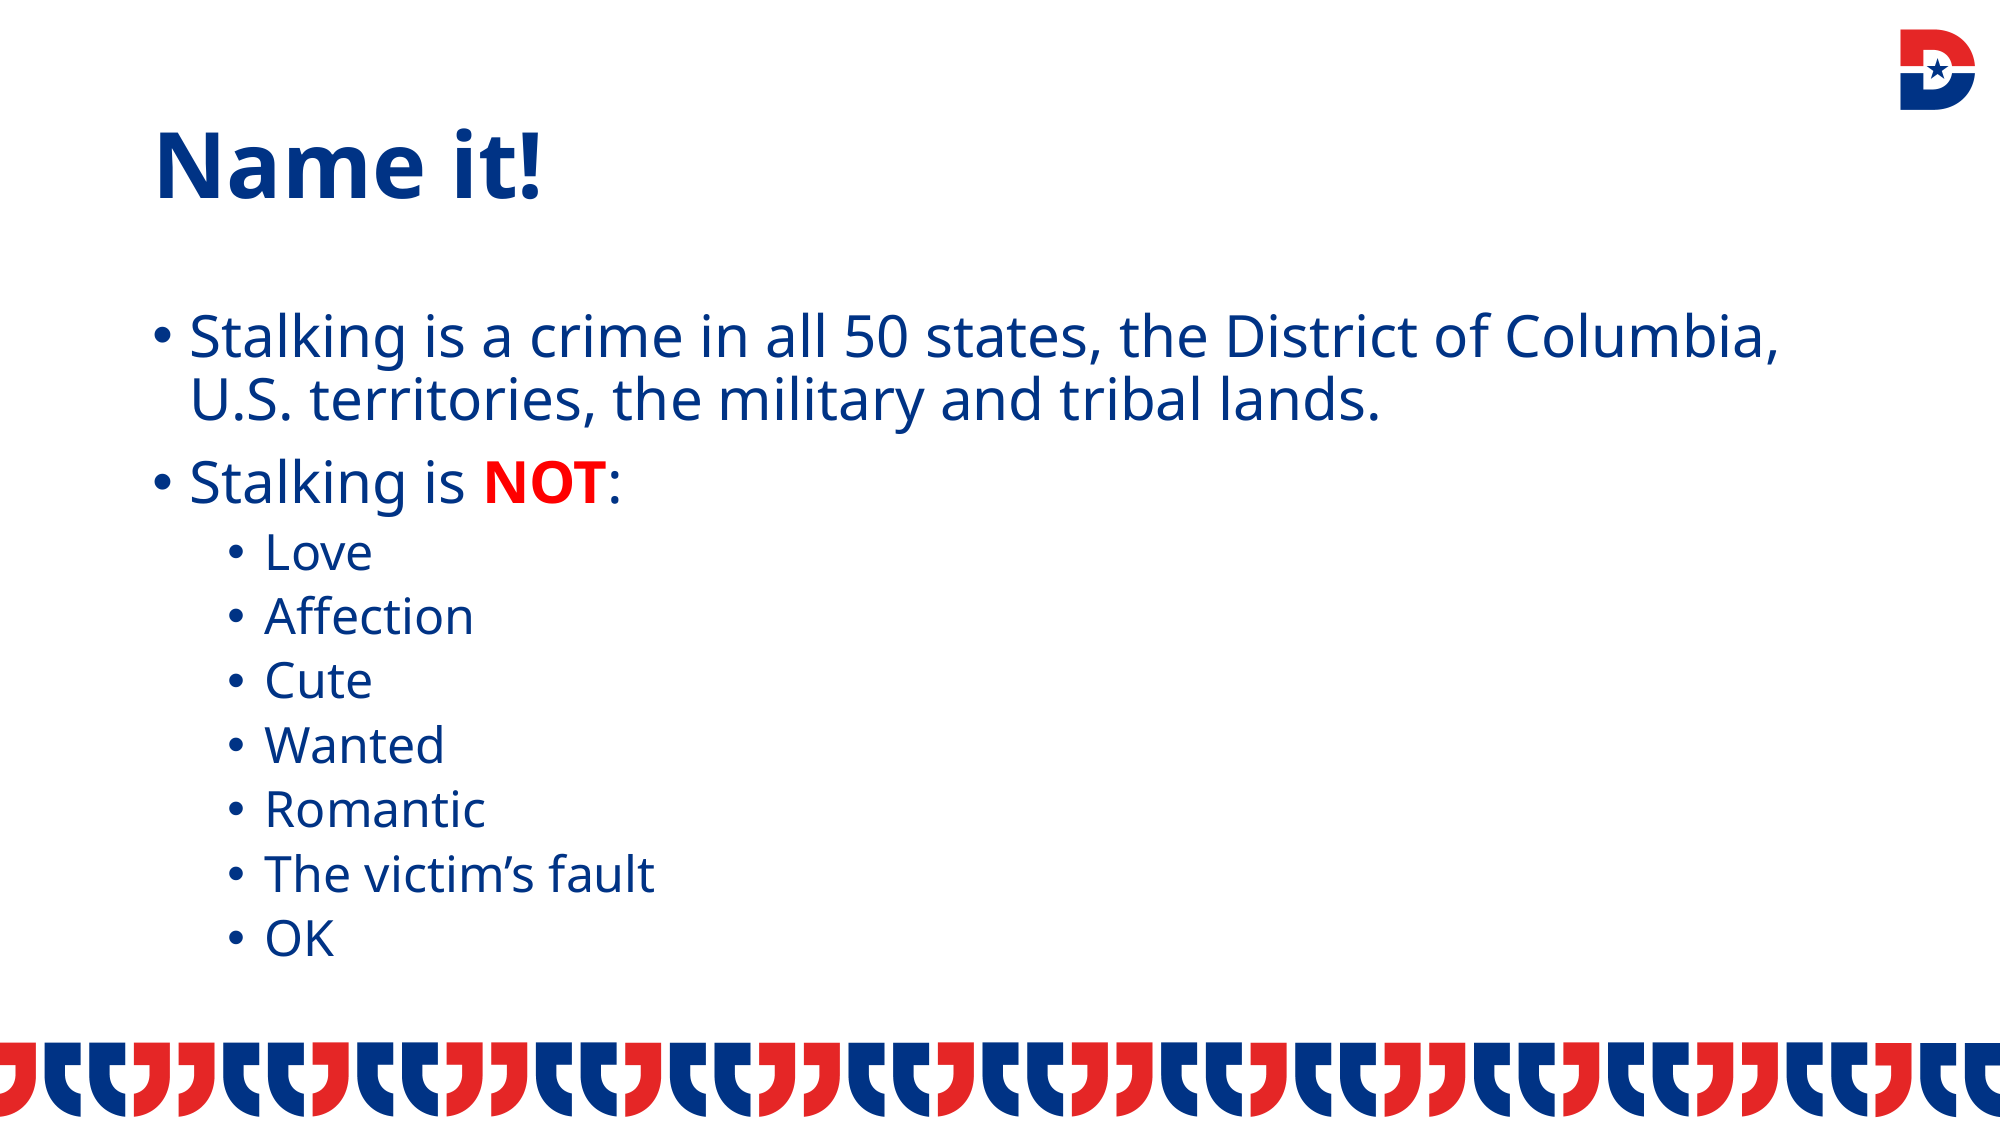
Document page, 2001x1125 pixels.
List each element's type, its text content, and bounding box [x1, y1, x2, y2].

title Name it! [137, 59, 1863, 278]
list Stalking is a crime in all 50 states, the District of Columbia, U.S. territories, the military and tribal lands. Stalking is NOT: Love Affection Cute Wanted Romantic The victim’s fault OK [137, 299, 1863, 1014]
picture [0, 0, 2000, 1125]
